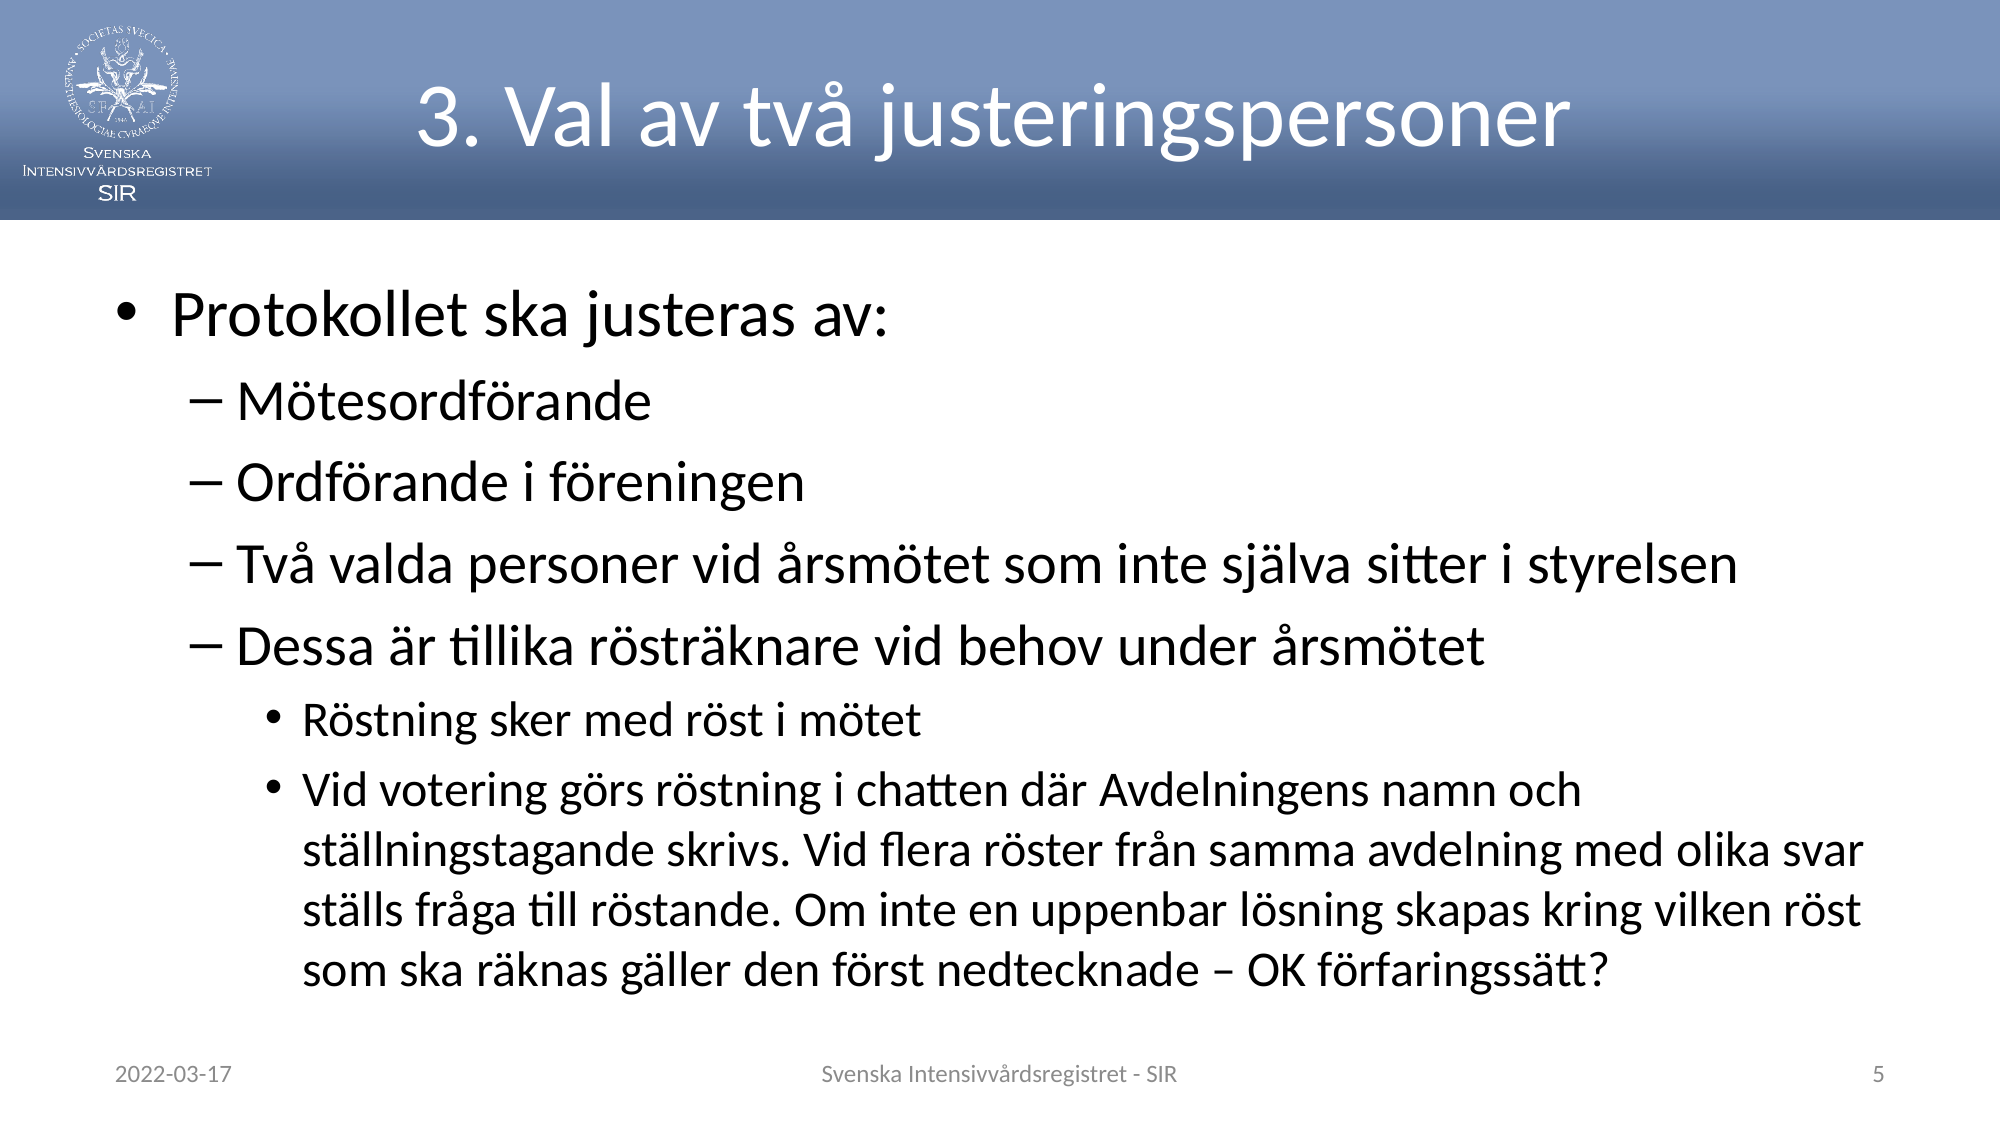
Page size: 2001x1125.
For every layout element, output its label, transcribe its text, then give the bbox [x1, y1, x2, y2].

footer Svenska Intensivvårdsregistret - SIR [683, 1042, 1317, 1103]
picture [0, 0, 2000, 220]
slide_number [99, 1042, 567, 1103]
list Protokollet ska justeras av: Mötesordförande Ordförande i föreningen Två valda personer vid årsmötet som inte själva sitter i styrelsen Dessa är tillika rösträknare vid behov under årsmötet Röstning sker med röst i mötet Vid votering görs röstning i chatten där Avdelningens namn och ställningstagande skrivs. Vid flera röster från samma avdelning med olika svar ställs fråga till röstande. Om inte en uppenbar lösning skapas kring vilken röst som ska räknas gäller den först nedtecknade – OK förfaringssätt? [99, 262, 1900, 1005]
title 3. Val av två justeringspersoner [43, 16, 1945, 204]
slide_number 5 [1433, 1042, 1900, 1103]
